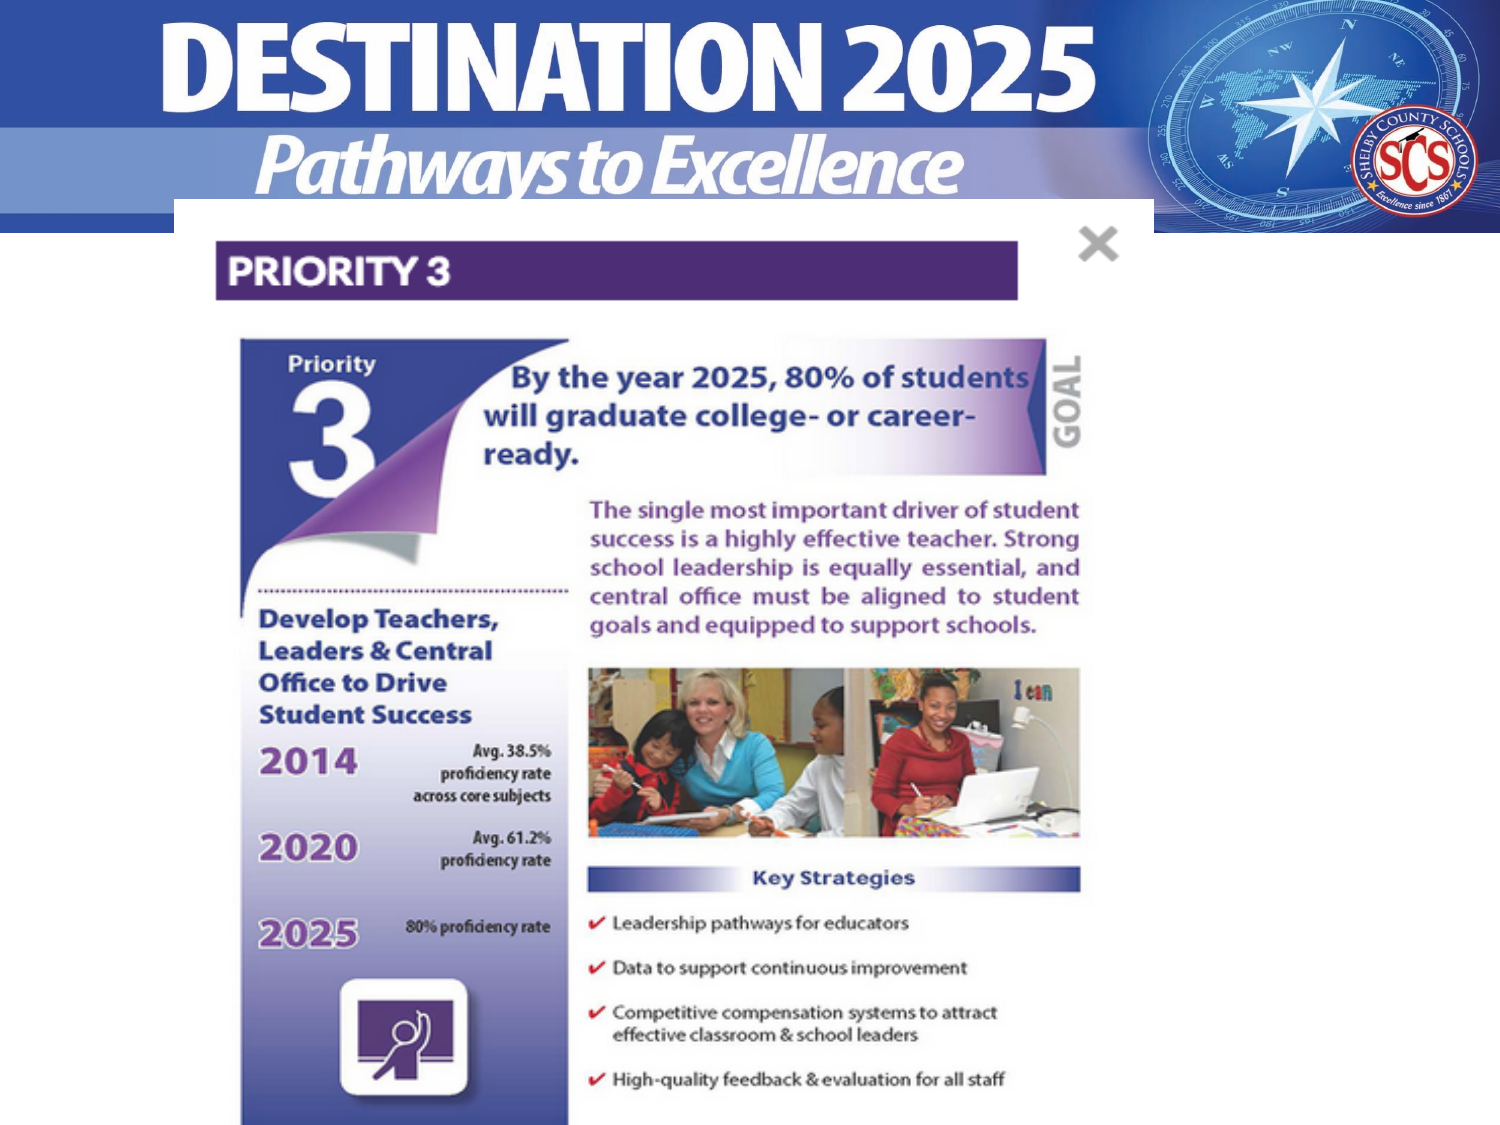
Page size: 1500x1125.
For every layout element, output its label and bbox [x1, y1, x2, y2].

picture [0, 0, 1500, 199]
list [0, 199, 1500, 1125]
